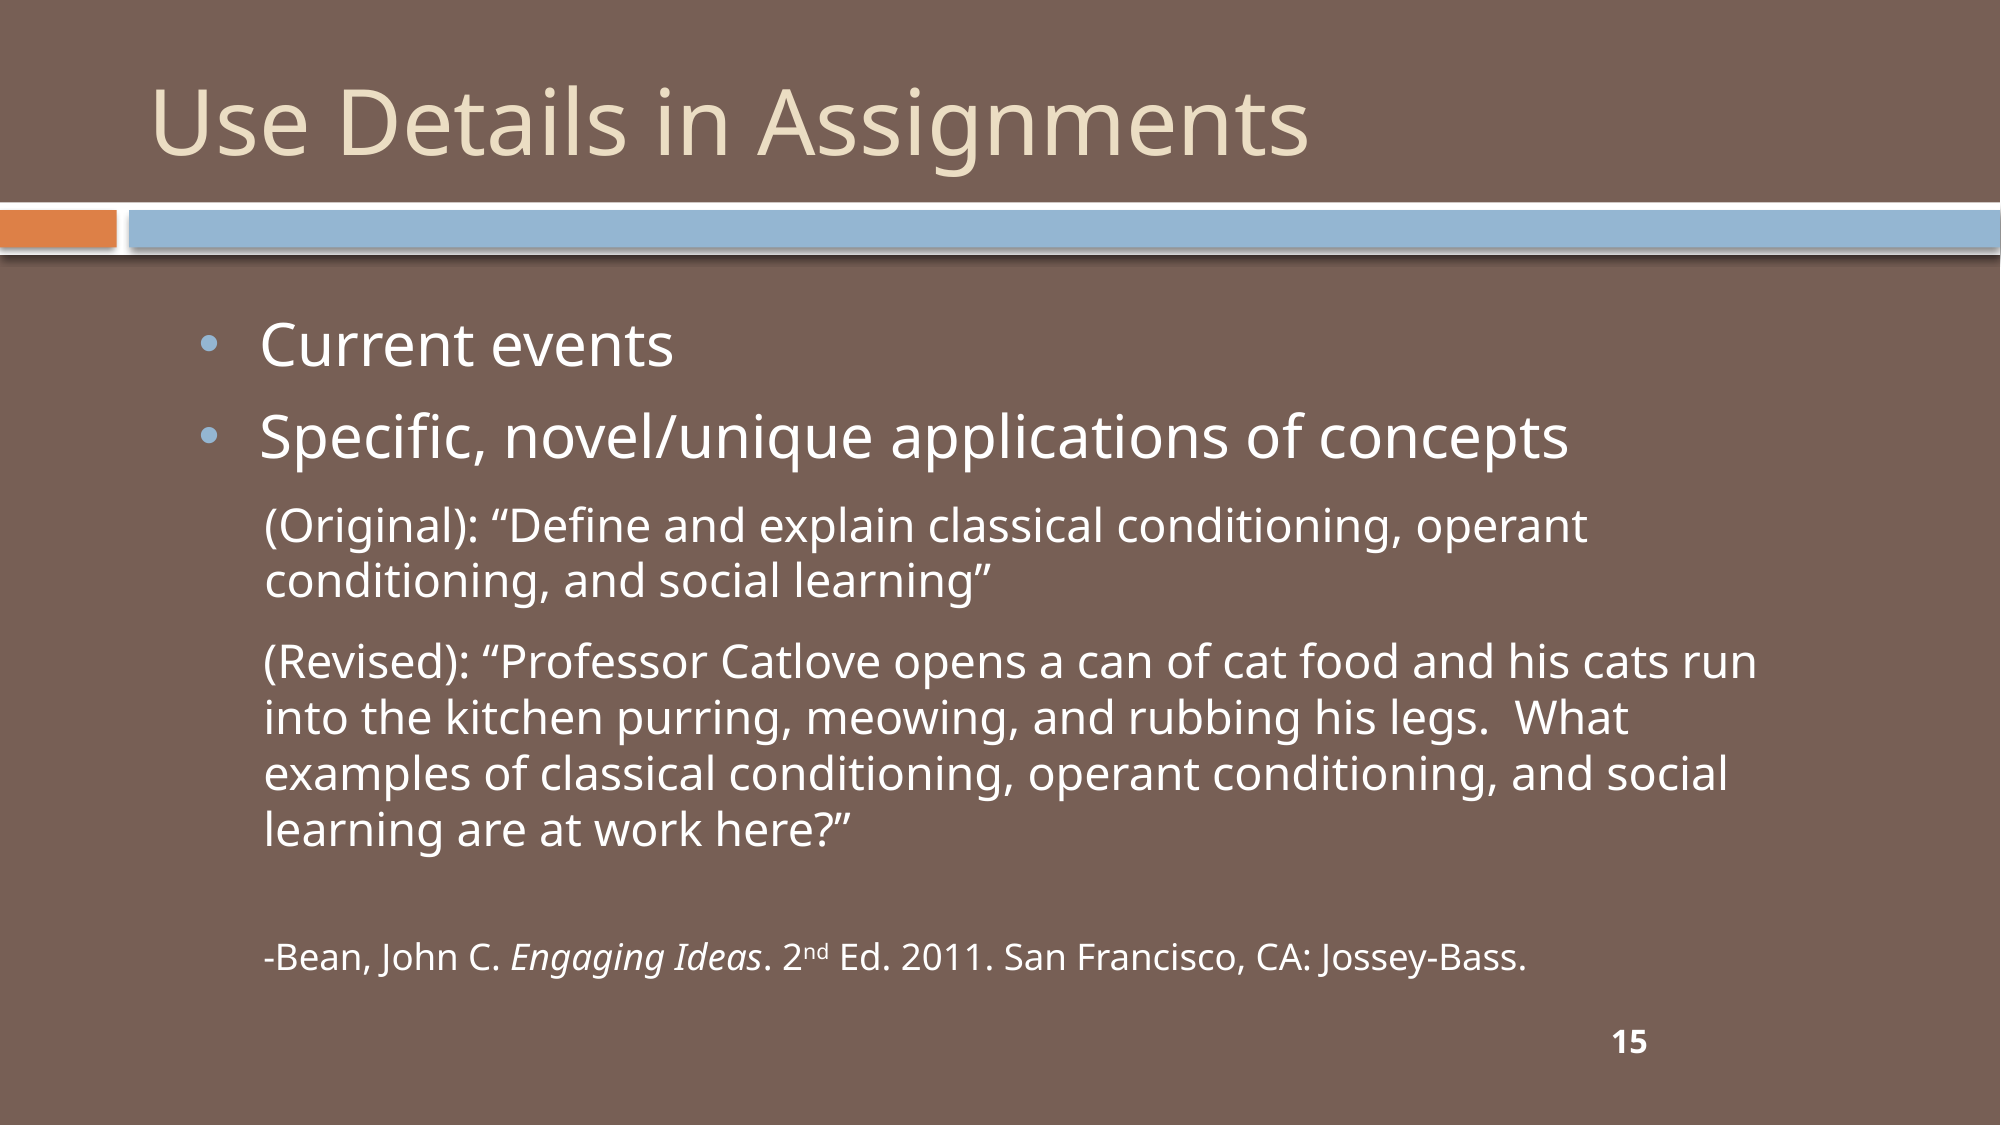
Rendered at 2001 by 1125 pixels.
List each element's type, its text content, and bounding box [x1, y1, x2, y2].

title Use Details in Assignments [133, 37, 1918, 200]
slide_number 15 [1404, 1012, 1855, 1073]
list Current events Specific, novel/unique applications of concepts (Original): “Define and explain classical conditioning, operant conditioning, and social learning” (Revised): “Professor Catlove opens a can of cat food and his cats run into the kitchen purring, meowing, and rubbing his legs. What examples of classical conditioning, operant conditioning, and social learning are at work here?” -Bean, John C. Engaging Ideas. 2nd Ed. 2011. San Francisco, CA: Jossey-Bass. [183, 299, 1854, 994]
